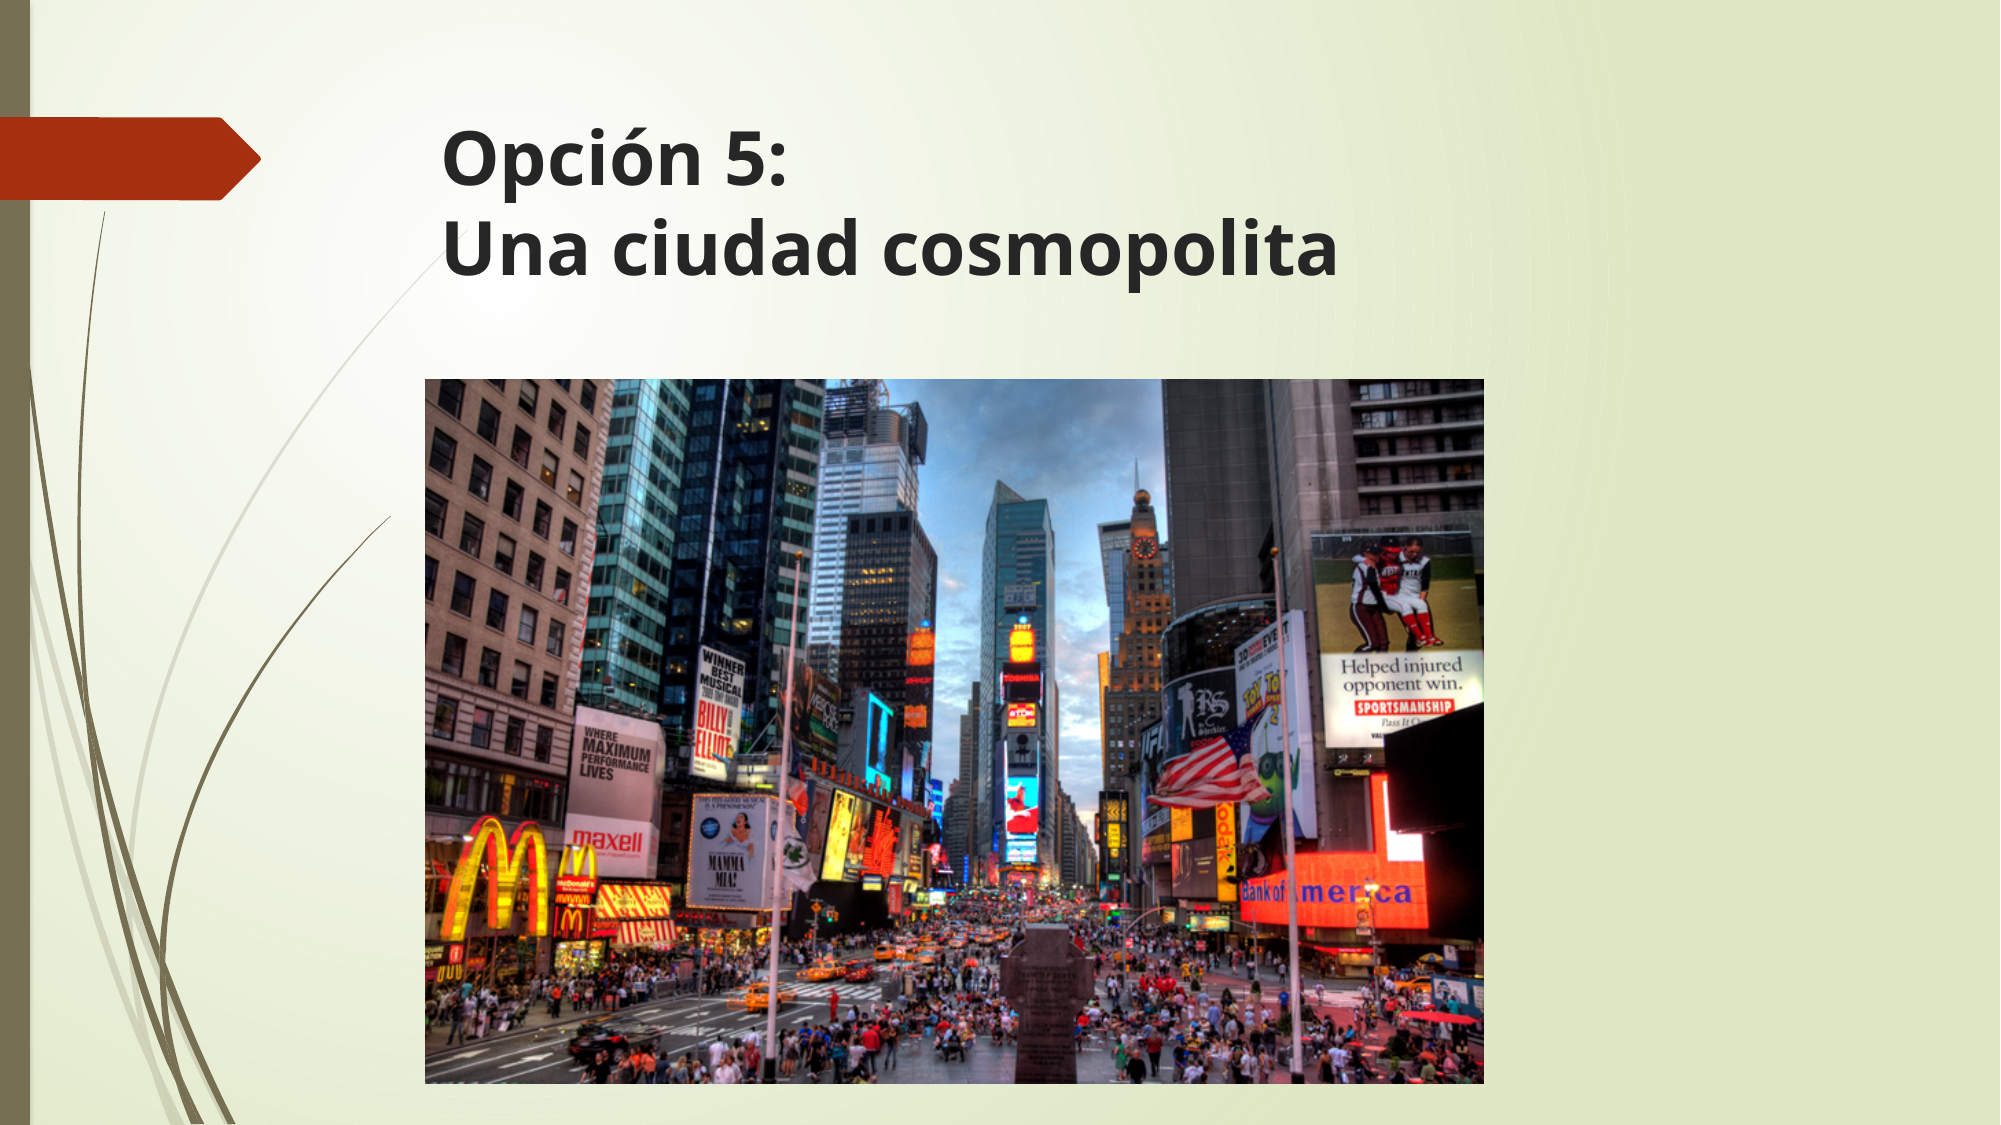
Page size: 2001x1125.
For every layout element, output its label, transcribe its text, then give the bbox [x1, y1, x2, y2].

title Opción 5: Una ciudad cosmopolita [425, 102, 1888, 313]
picture [425, 379, 1484, 1085]
